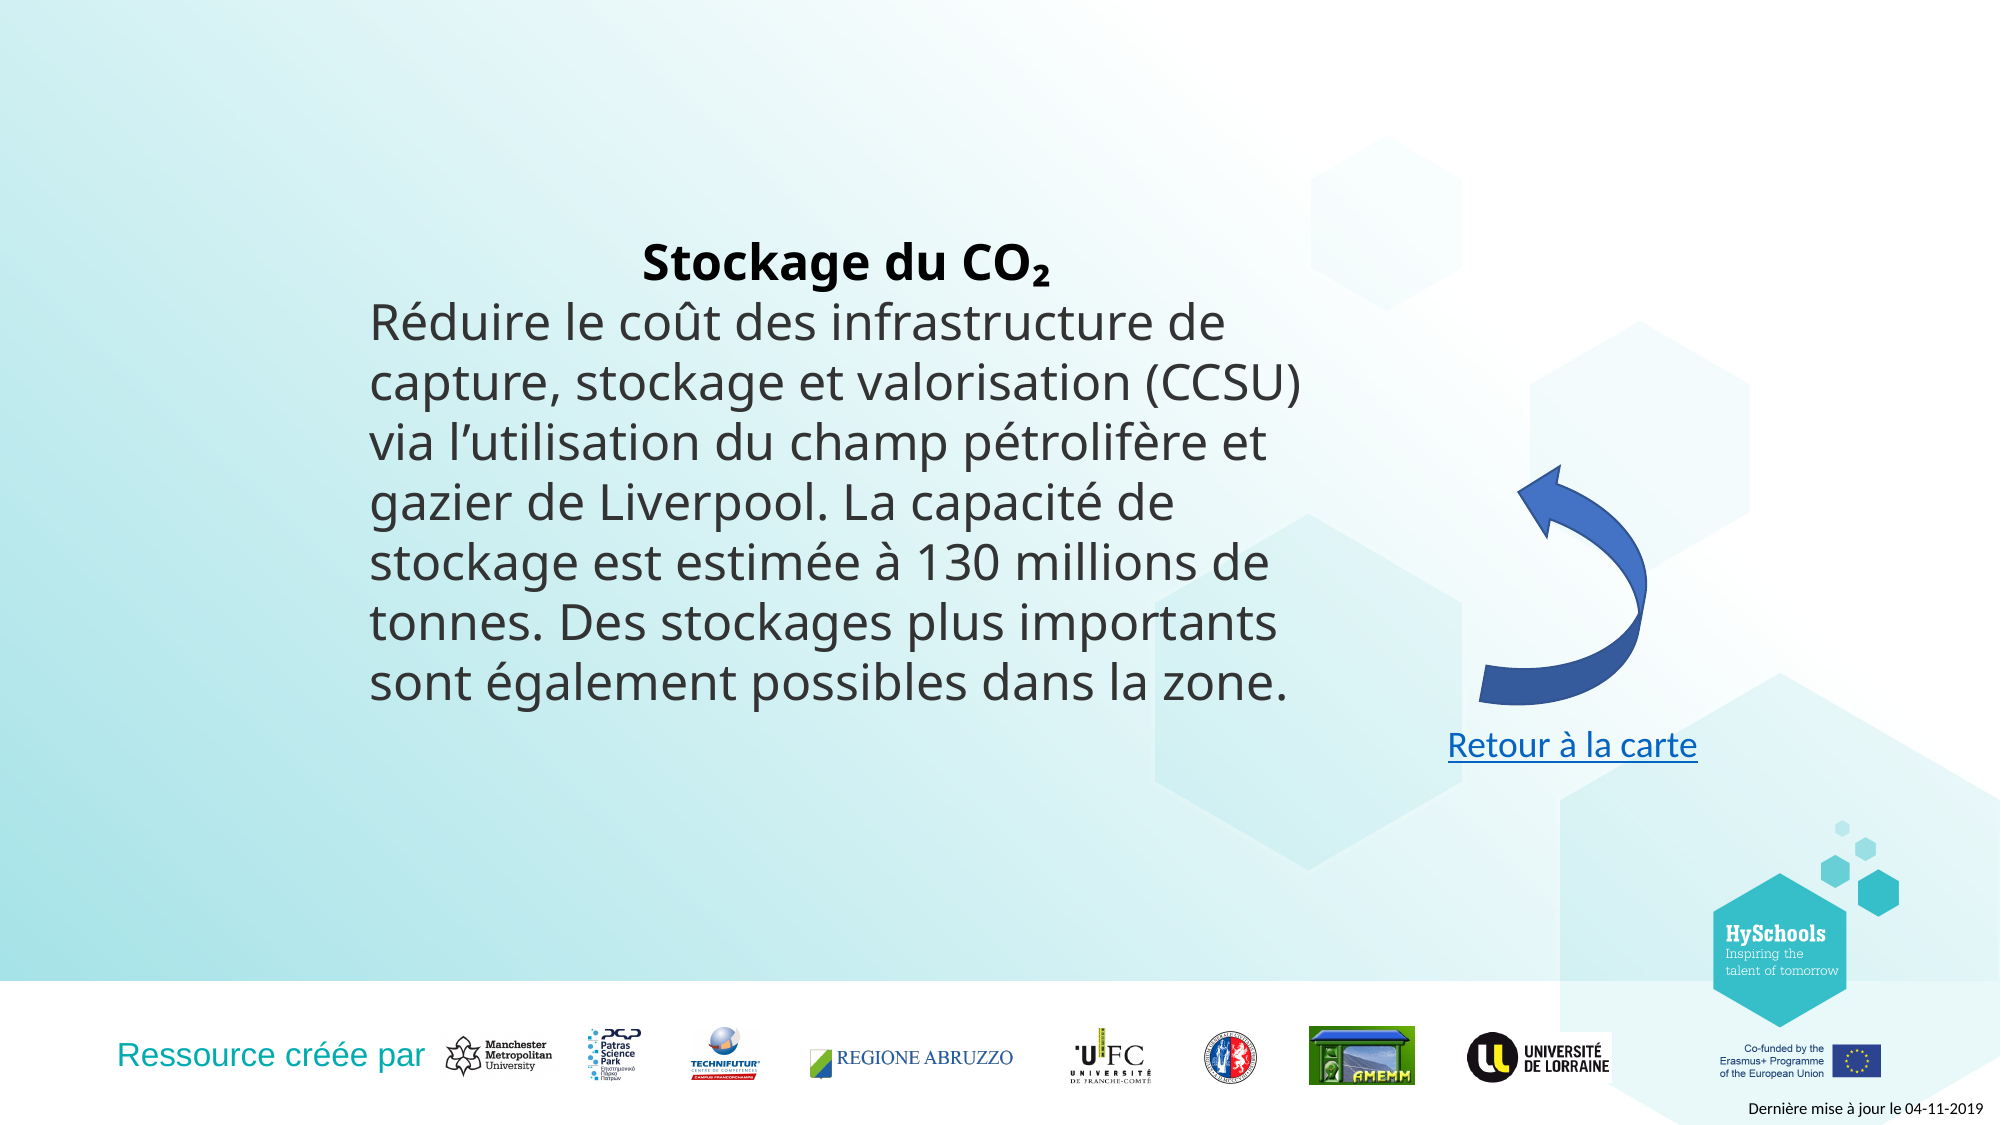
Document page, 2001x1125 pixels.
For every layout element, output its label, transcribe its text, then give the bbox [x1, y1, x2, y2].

picture [0, 0, 2000, 1125]
text_box Stockage du CO₂ Réduire le coût des infrastructure de capture, stockage et valorisation (CCSU) via l’utilisation du champ pétrolifère et gazier de Liverpool. La capacité de stockage est estimée à 130 millions de tonnes. Des stockages plus importants sont également possibles dans la zone. [354, 223, 1340, 719]
text_box Retour à la carte [1404, 443, 1741, 773]
text_box Dernière mise à jour le 04-11-2019 [1733, 1089, 1999, 1125]
